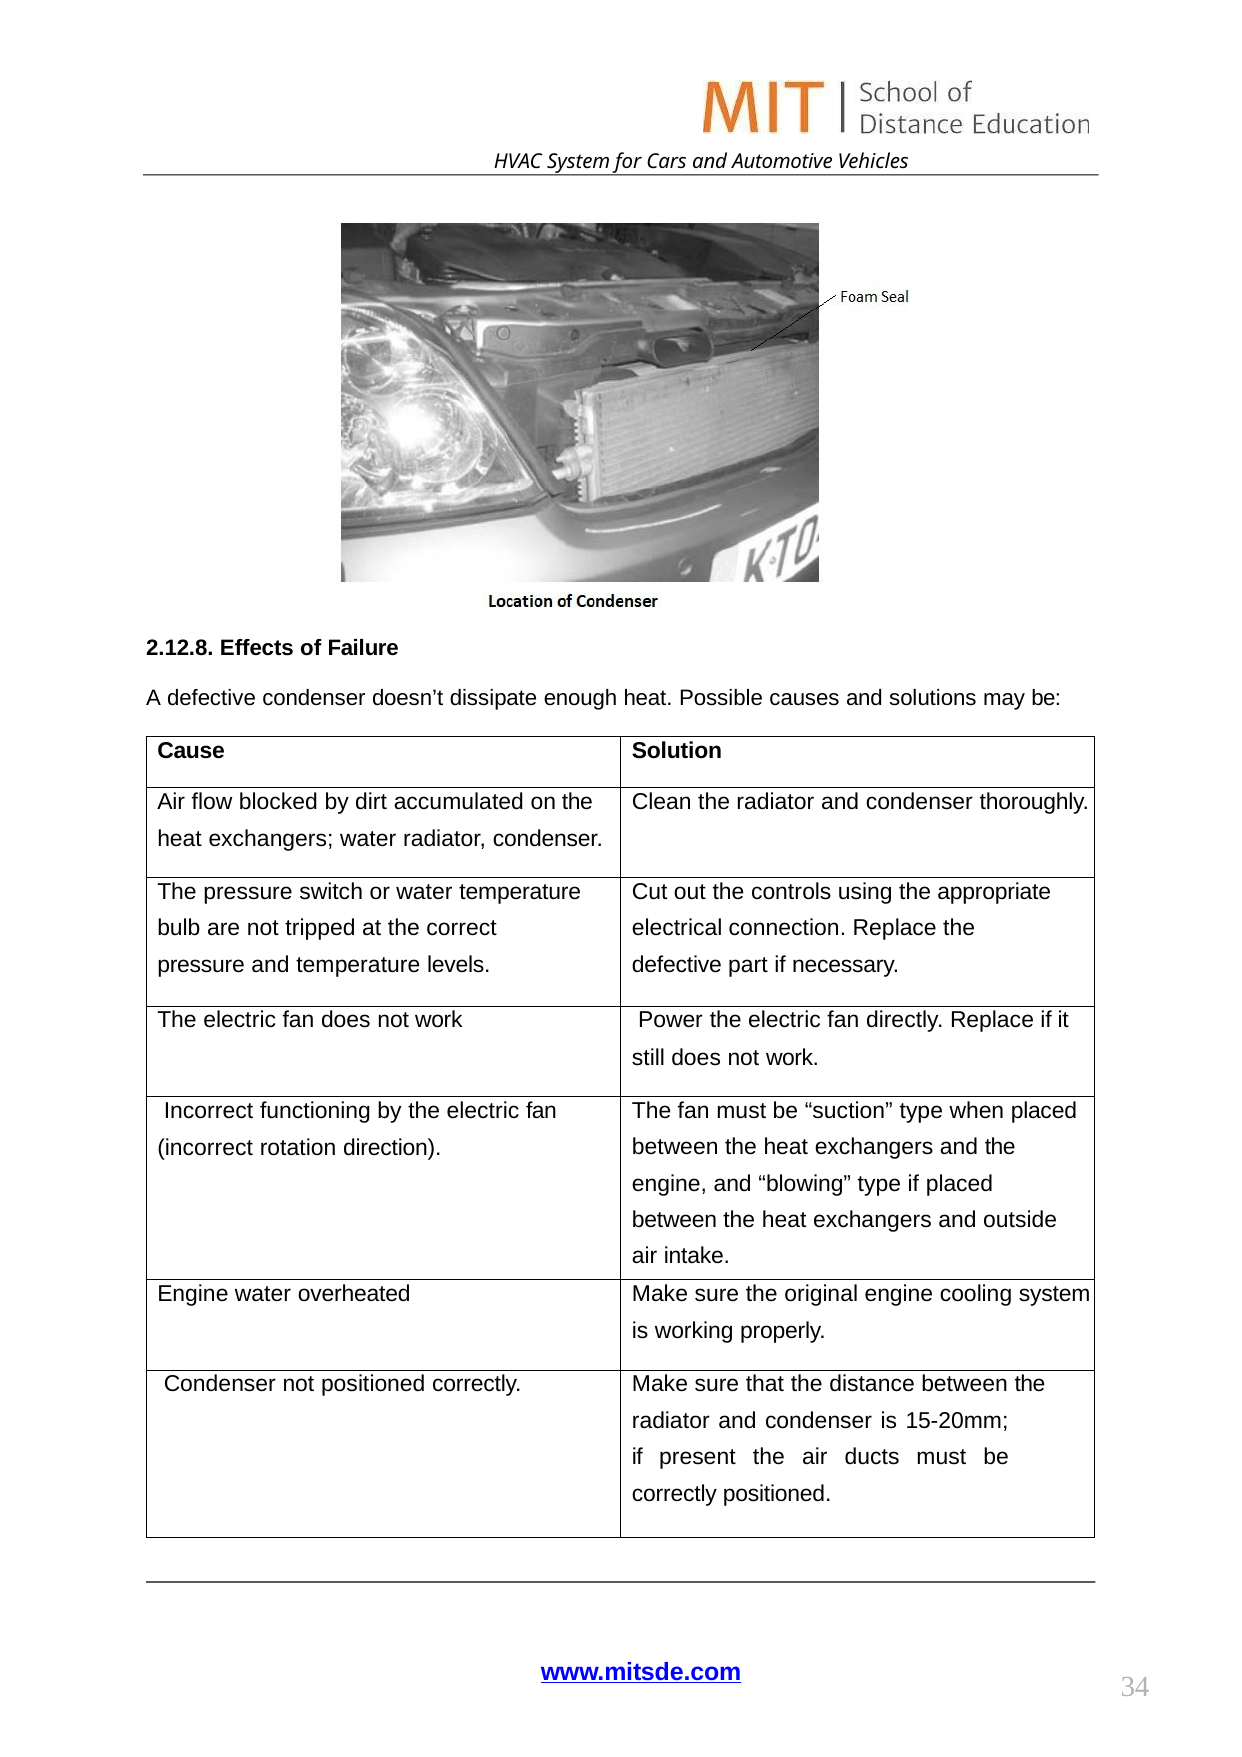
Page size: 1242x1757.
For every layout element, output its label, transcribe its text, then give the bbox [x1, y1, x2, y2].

slide_number 34 [871, 1665, 1150, 1757]
table_cell Cut out the controls using the appropriate electrical connection. Replace the defective part if necessary. [621, 878, 1094, 1006]
table_cell Make sure the original engine cooling system is working properly. [621, 1280, 1094, 1370]
table_cell Make sure that the distance between the radiator and condenser is 15-20mm; if present the air ducts must be correctly positioned. [621, 1371, 1094, 1537]
table_cell The fan must be “suction” type when placed between the heat exchangers and the engine, and “blowing” type if placed between the heat exchangers and outside air intake. [621, 1097, 1094, 1279]
text_box 2.12.8. Effects of Failure A defective condenser doesn’t dissipate enough heat. Possible causes and solutions may be: [143, 631, 1069, 711]
picture [336, 220, 909, 608]
table_cell Power the electric fan directly. Replace if it still does not work. [621, 1007, 1094, 1096]
table_cell The pressure switch or water temperature bulb are not tripped at the correct pressure and temperature levels. [147, 878, 620, 1006]
table_cell Clean the radiator and condenser thoroughly. [621, 788, 1094, 877]
table_cell Condenser not positioned correctly. [147, 1371, 620, 1537]
table_cell Air flow blocked by dirt accumulated on the heat exchangers; water radiator, condenser. [147, 788, 620, 877]
picture [703, 80, 1089, 134]
table_cell The electric fan does not work [147, 1007, 620, 1096]
text_box HVAC System for Cars and Automotive Vehicles [491, 145, 1098, 173]
table_header Cause [147, 737, 620, 787]
table_cell Incorrect functioning by the electric fan (incorrect rotation direction). [147, 1097, 620, 1279]
table_cell Engine water overheated [147, 1280, 620, 1370]
text_box www.mitsde.com [538, 1655, 749, 1686]
table_header Solution [621, 737, 1094, 787]
